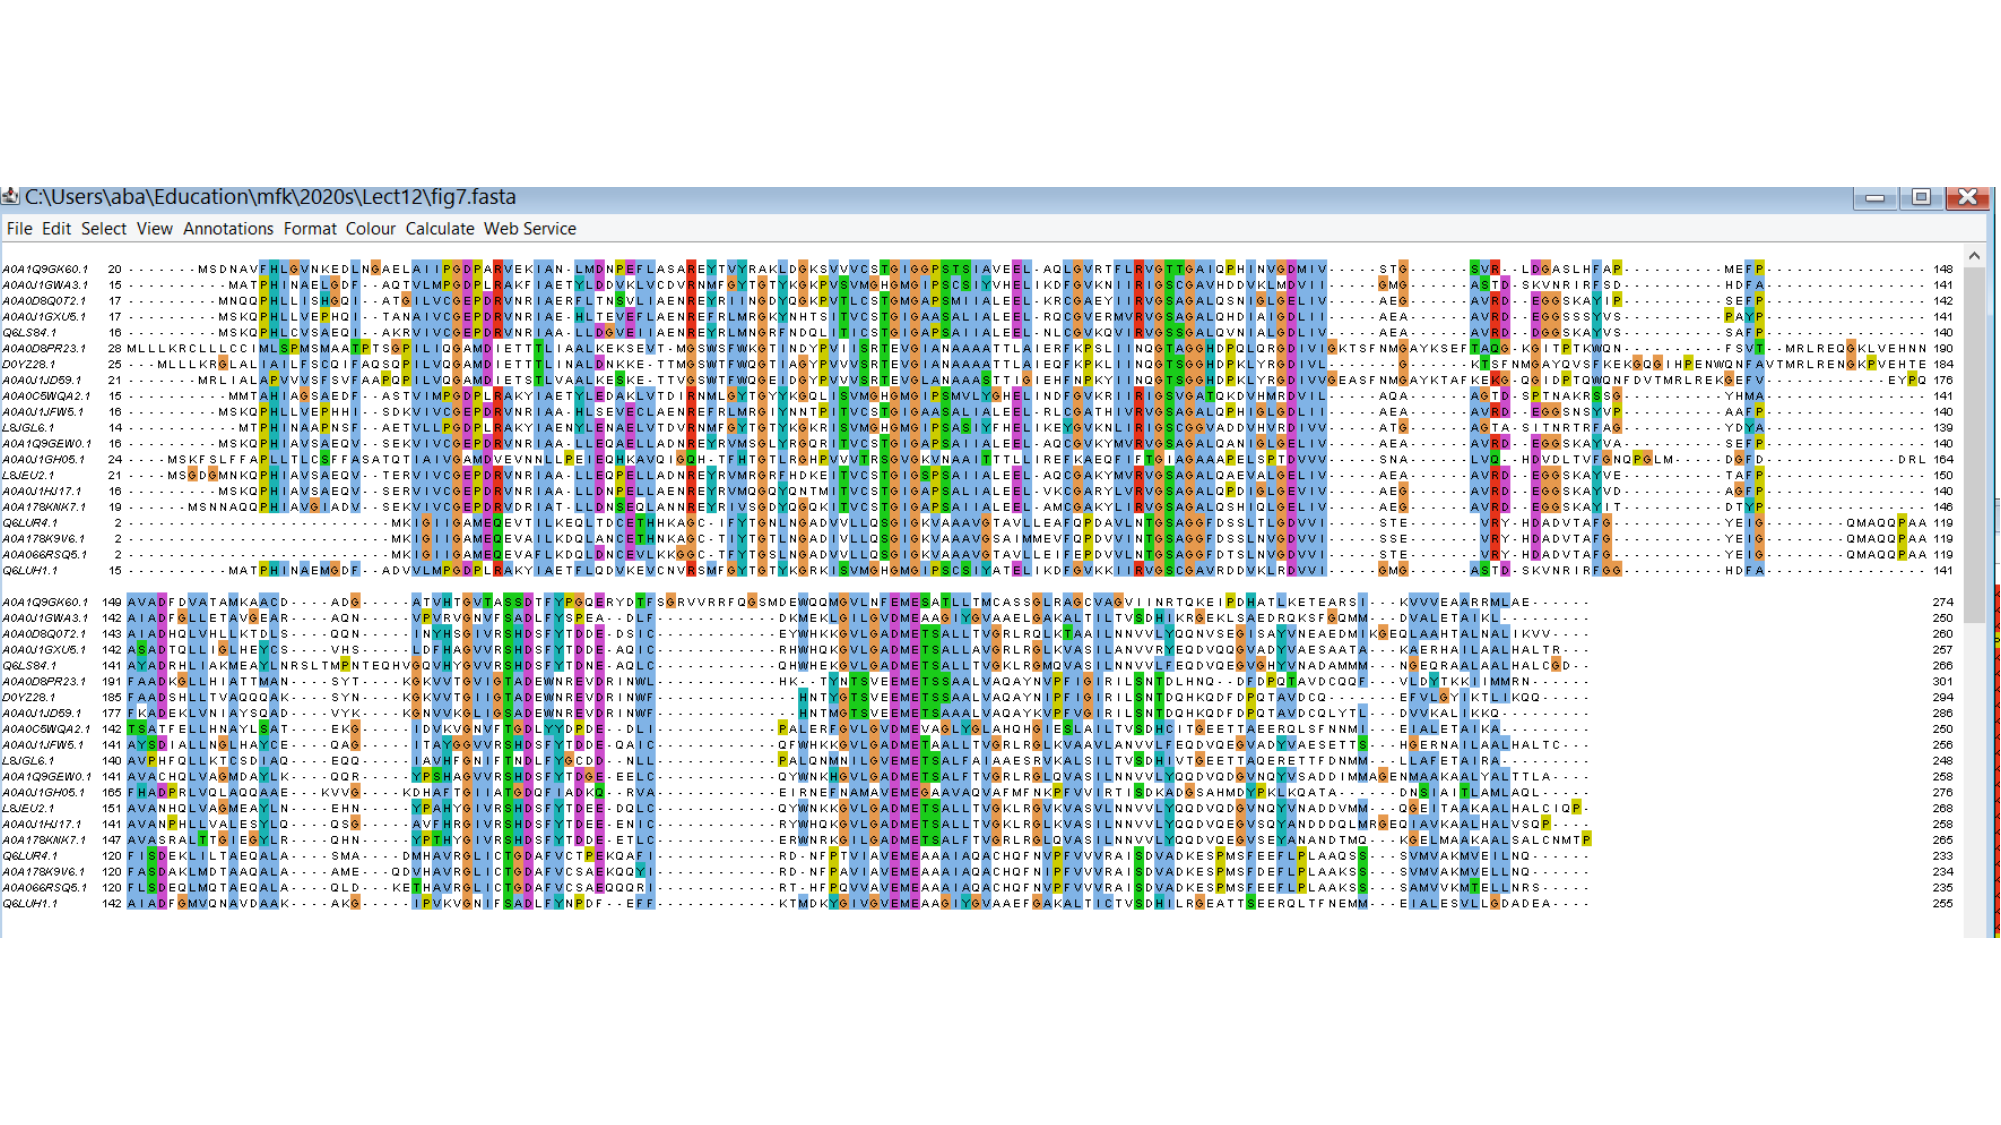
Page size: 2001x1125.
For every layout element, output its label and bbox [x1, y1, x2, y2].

picture [0, 187, 2000, 938]
